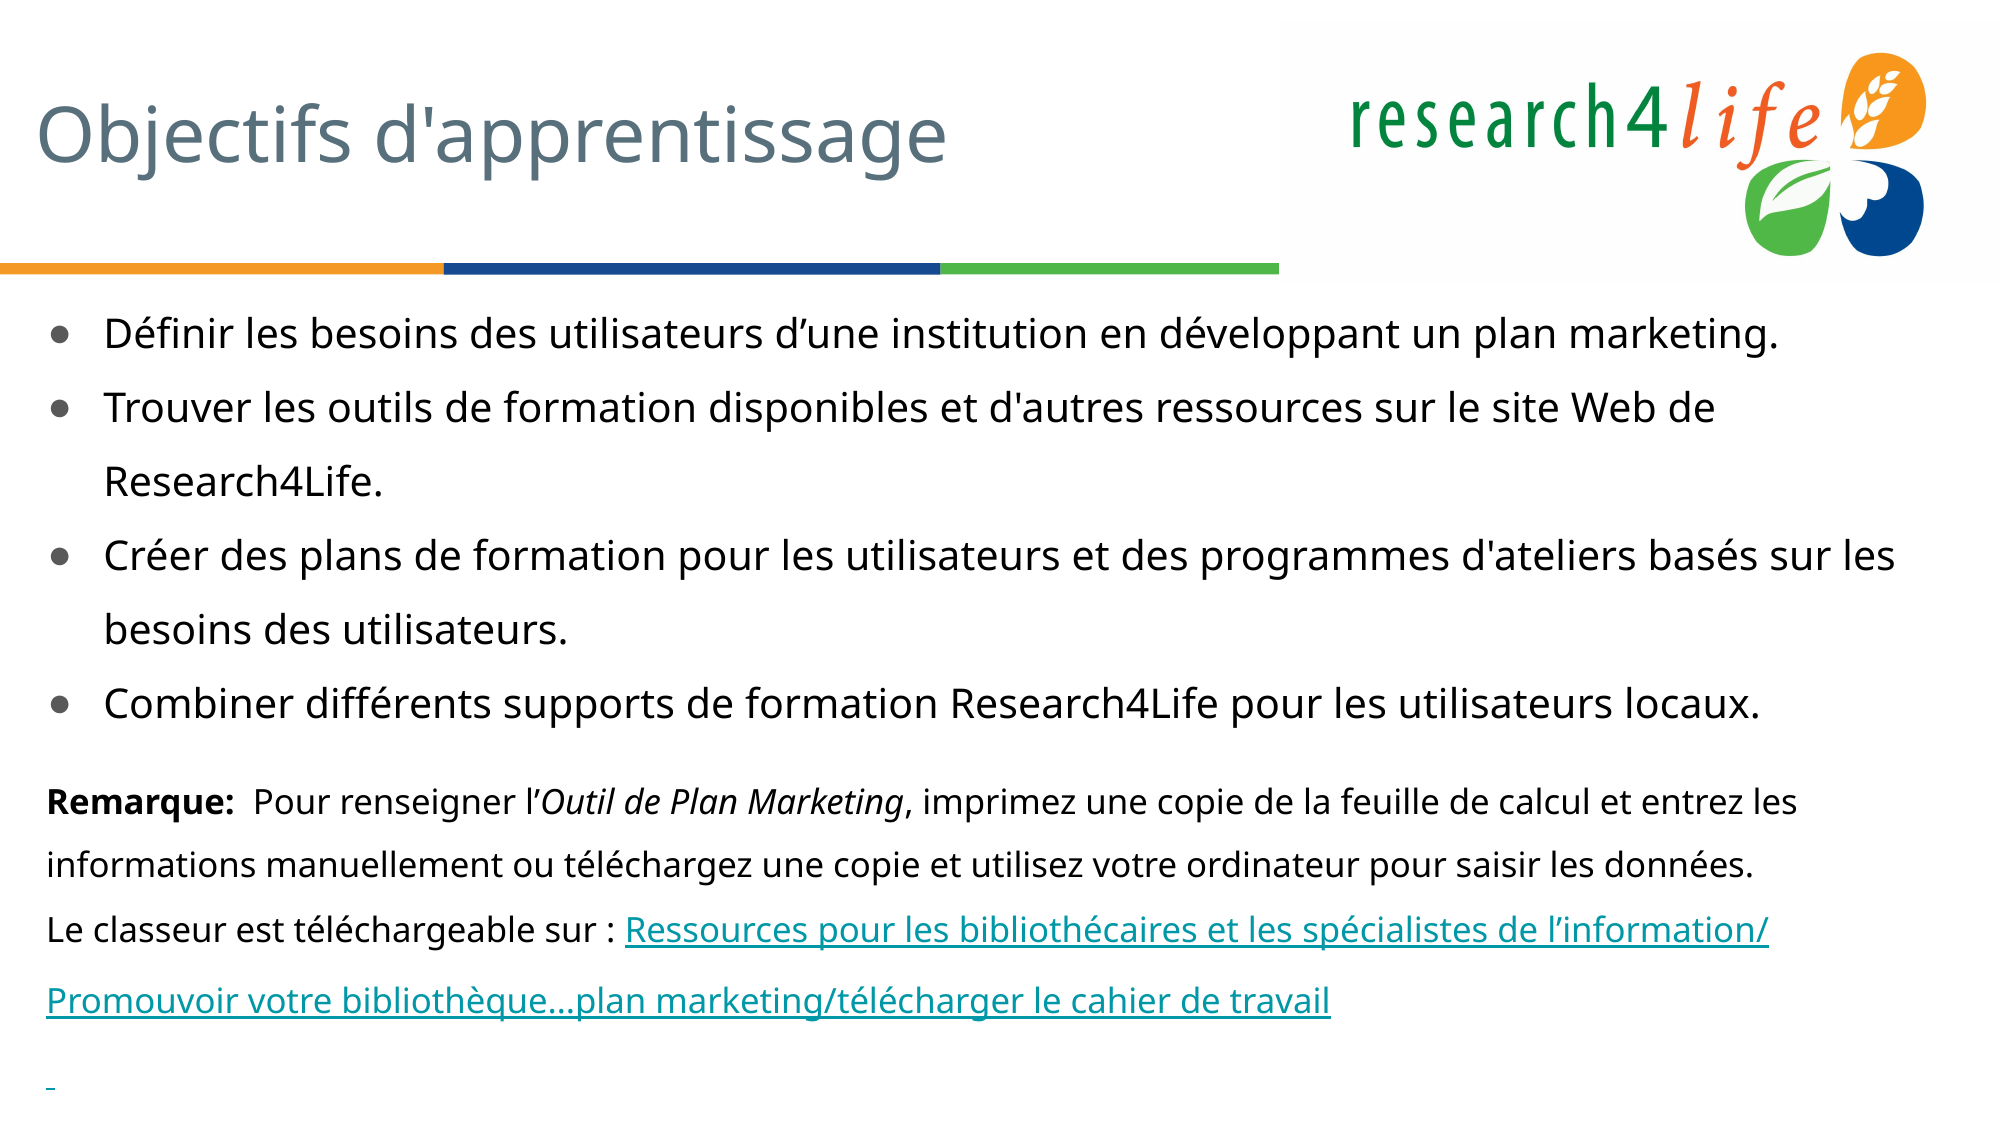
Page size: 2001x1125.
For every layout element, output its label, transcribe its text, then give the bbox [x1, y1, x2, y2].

title Objectifs d'apprentissage [0, 89, 1265, 245]
picture [1279, 22, 2000, 285]
list Définir les besoins des utilisateurs d’une institution en développant un plan marketing. Trouver les outils de formation disponibles et d'autres ressources sur le site Web de Research4Life. Créer des plans de formation pour les utilisateurs et des programmes d'ateliers basés sur les besoins des utilisateurs. Combiner différents supports de formation Research4Life pour les utilisateurs locaux. Remarque: Pour renseigner l’Outil de Plan Marketing, imprimez une copie de la feuille de calcul et entrez les informations manuellement ou téléchargez une copie et utilisez votre ordinateur pour saisir les données. Le classeur est téléchargeable sur : Ressources pour les bibliothécaires et les spécialistes de l’information/Promouvoir votre bibliothèque…plan marketing/télécharger le cahier de travail [31, 275, 1917, 1125]
